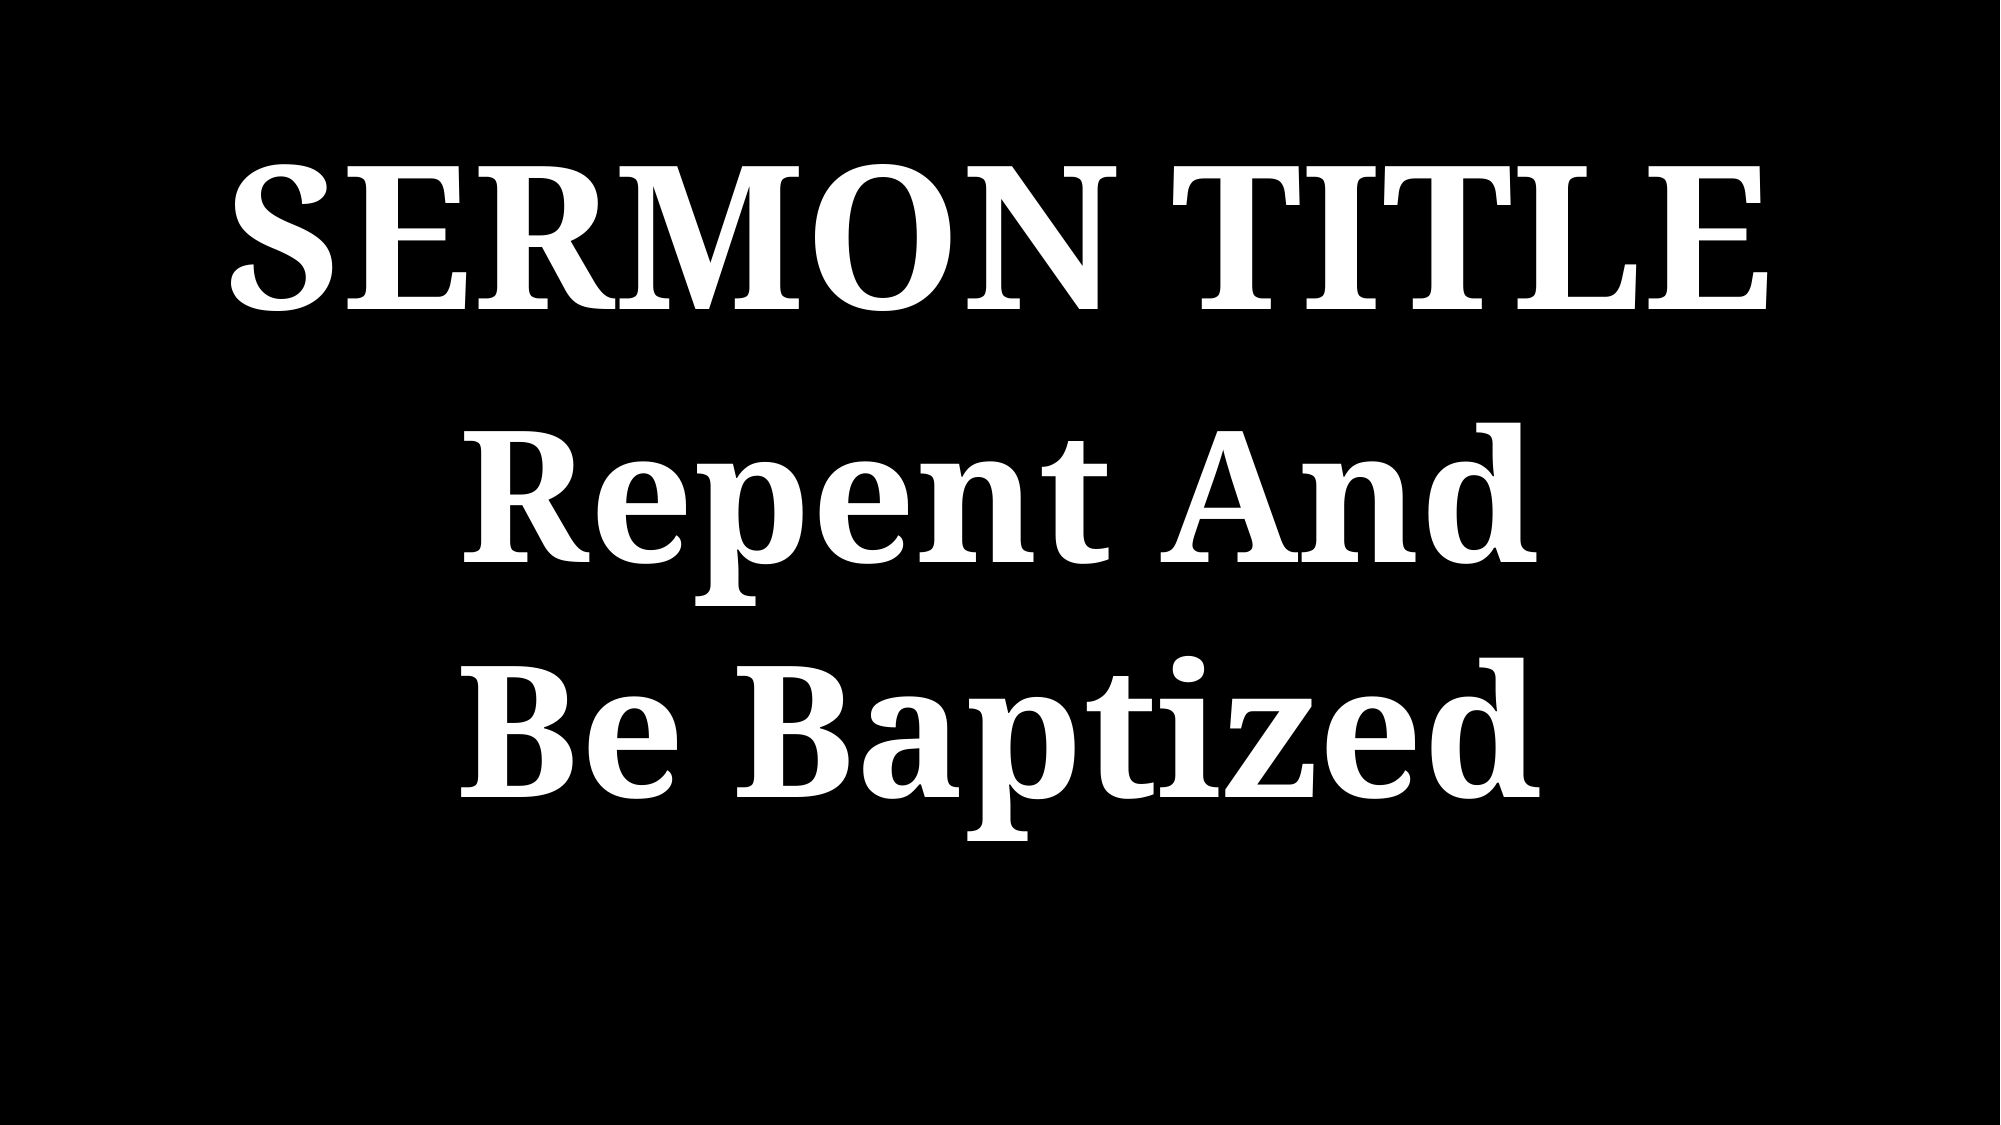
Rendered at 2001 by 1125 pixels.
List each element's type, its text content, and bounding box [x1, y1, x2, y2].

text_box SERMON TITLE [0, 85, 2000, 356]
text_box Repent And Be Baptized [0, 356, 2000, 842]
